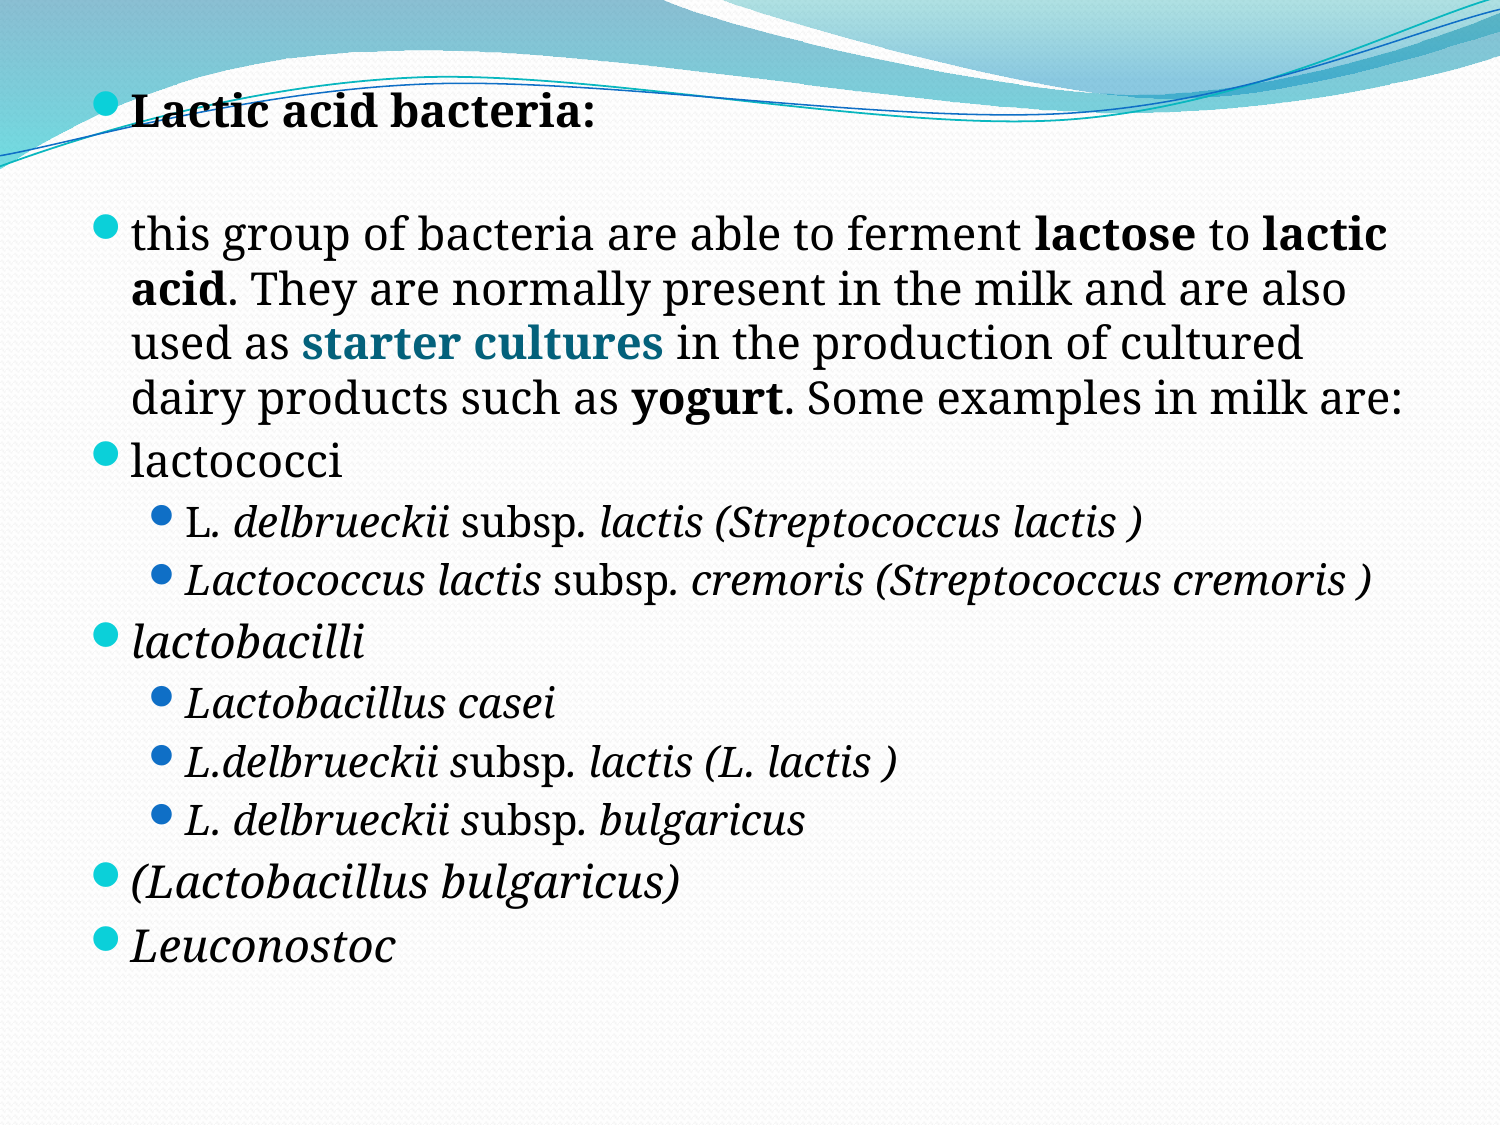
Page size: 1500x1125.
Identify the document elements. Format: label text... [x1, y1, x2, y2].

list Lactic acid bacteria: this group of bacteria are able to ferment lactose to lactic acid. They are normally present in the milk and are also used as starter cultures in the production of cultured dairy products such as yogurt. Some examples in milk are: lactococci L. delbrueckii subsp. lactis (Streptococcus lactis ) Lactococcus lactis subsp. cremoris (Streptococcus cremoris ) lactobacilli Lactobacillus casei L.delbrueckii subsp. lactis (L. lactis ) L. delbrueckii subsp. bulgaricus (Lactobacillus bulgaricus) Leuconostoc [75, 75, 1425, 1005]
